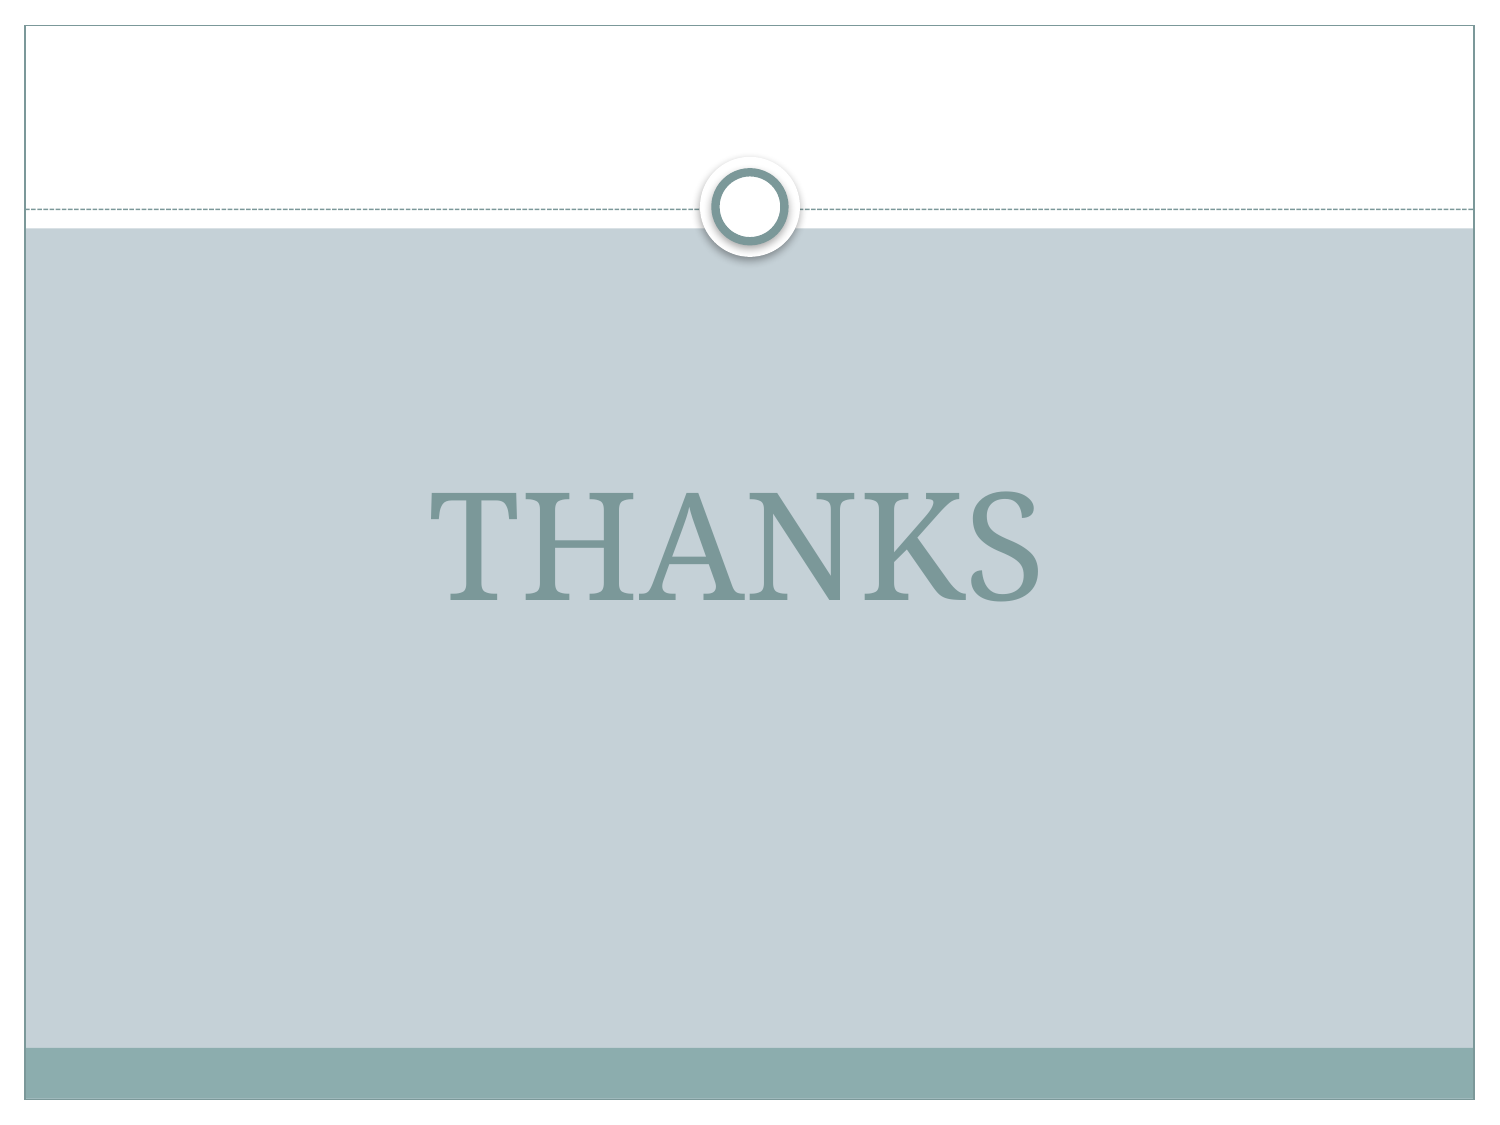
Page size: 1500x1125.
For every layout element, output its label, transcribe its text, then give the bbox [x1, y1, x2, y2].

title THANKS [62, 450, 1413, 638]
